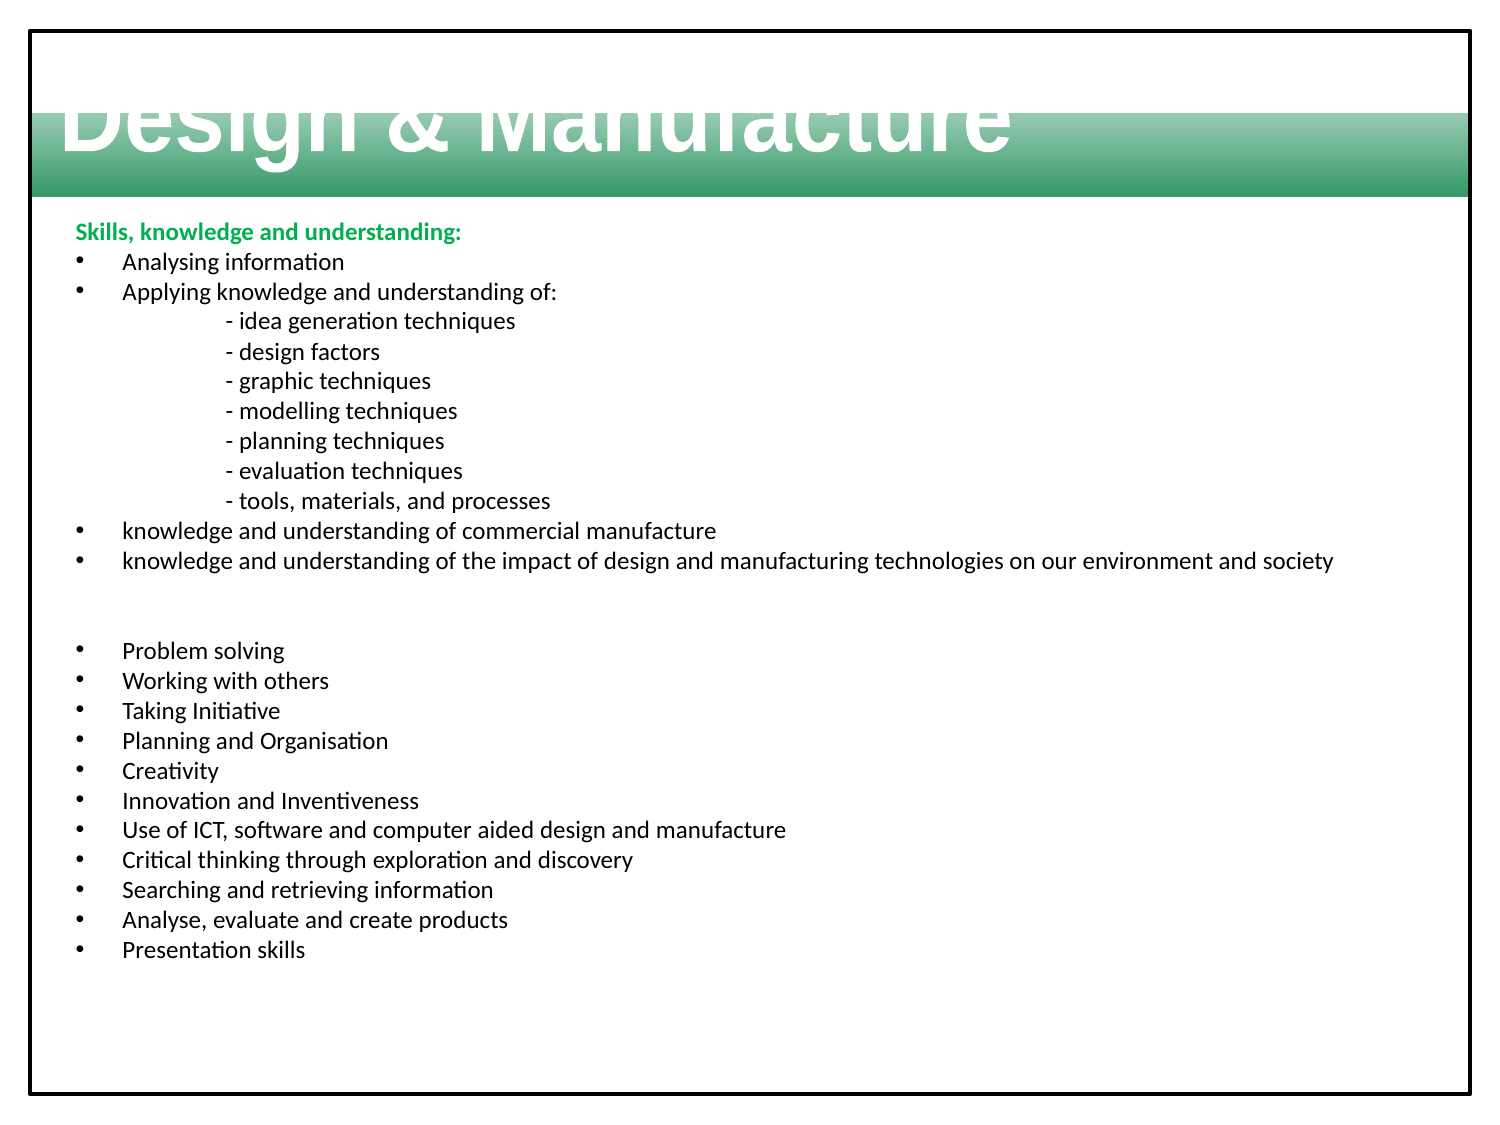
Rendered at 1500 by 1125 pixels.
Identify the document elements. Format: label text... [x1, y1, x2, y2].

text_box Skills, knowledge and understanding: Analysing information Applying knowledge and understanding of: - idea generation techniques - design factors - graphic techniques - modelling techniques - planning techniques - evaluation techniques - tools, materials, and processes knowledge and understanding of commercial manufacture knowledge and understanding of the impact of design and manufacturing technologies on our environment and society Problem solving Working with others Taking Initiative Planning and Organisation Creativity Innovation and Inventiveness Use of ICT, software and computer aided design and manufacture Critical thinking through exploration and discovery Searching and retrieving information Analyse, evaluate and create products Presentation skills [60, 207, 1436, 1007]
text_box [28, 29, 1472, 1096]
